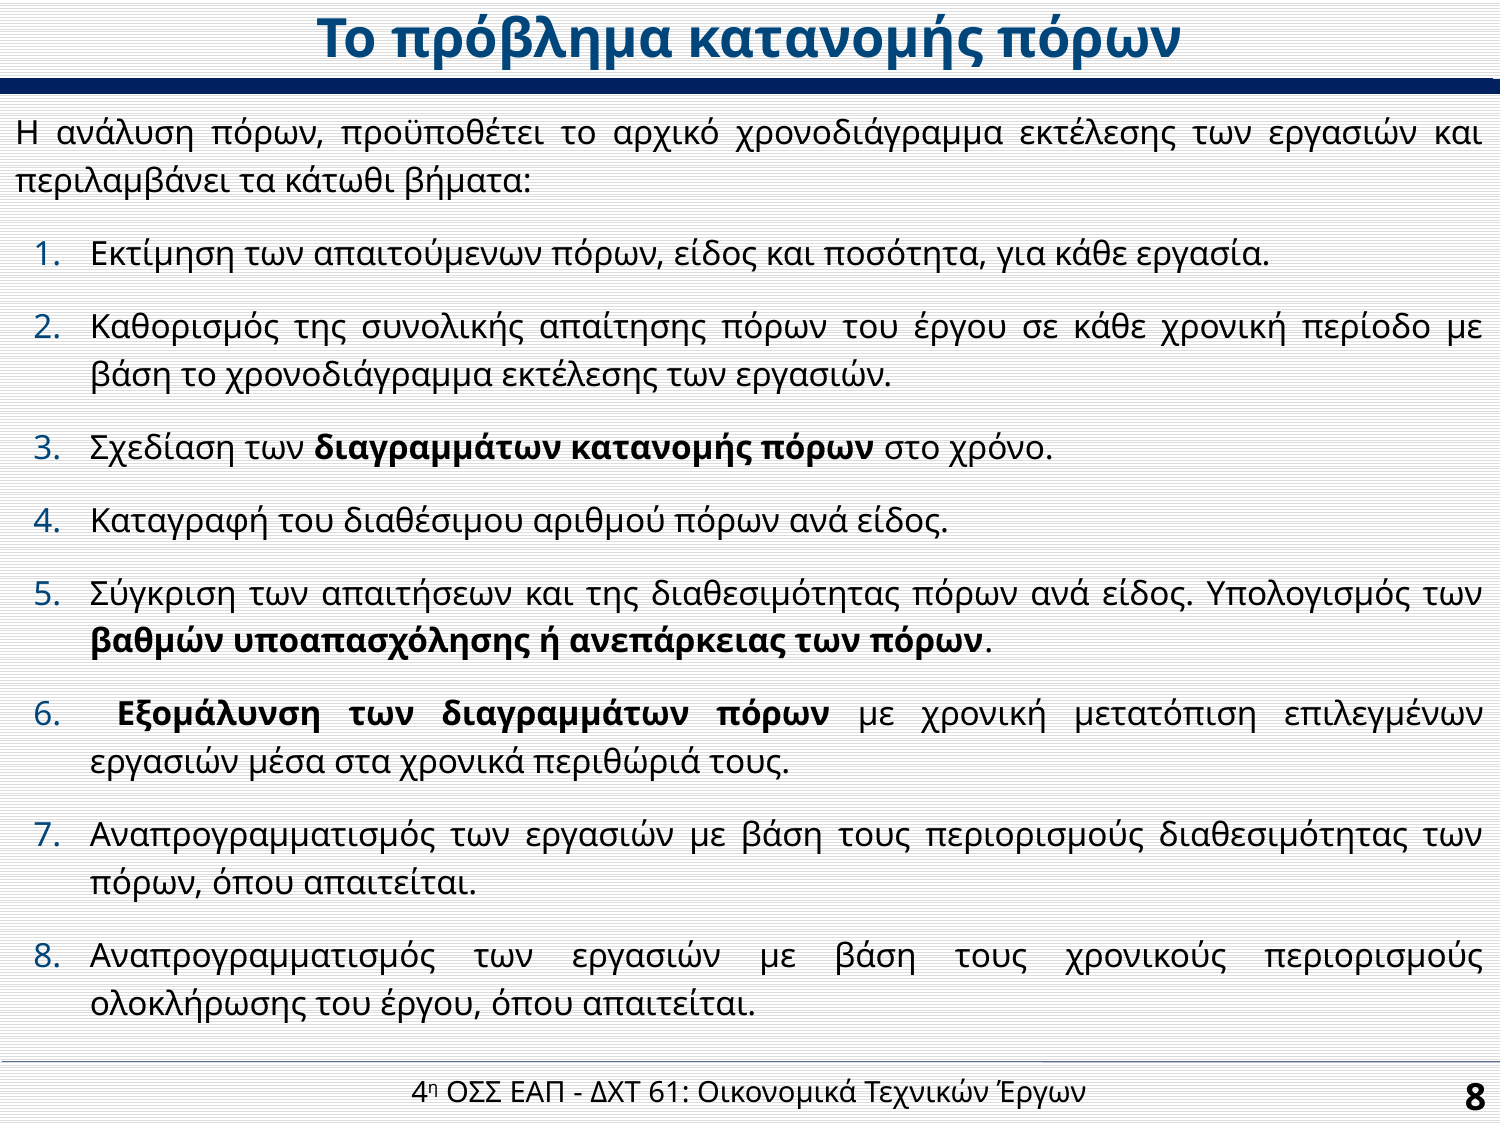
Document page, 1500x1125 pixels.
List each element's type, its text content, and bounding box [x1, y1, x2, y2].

text_box Το πρόβλημα κατανομής πόρων [0, 0, 1500, 76]
text_box Η ανάλυση πόρων, προϋποθέτει το αρχικό χρονοδιάγραμμα εκτέλεσης των εργασιών και περιλαμβάνει τα κάτωθι βήματα: Εκτίμηση των απαιτούμενων πόρων, είδος και ποσότητα, για κάθε εργασία. Καθορισμός της συνολικής απαίτησης πόρων του έργου σε κάθε χρονική περίοδο με βάση το χρονοδιάγραμμα εκτέλεσης των εργασιών. Σχεδίαση των διαγραμμάτων κατανομής πόρων στο χρόνο. Καταγραφή του διαθέσιμου αριθμού πόρων ανά είδος. Σύγκριση των απαιτήσεων και της διαθεσιμότητας πόρων ανά είδος. Υπολογισμός των βαθμών υποαπασχόλησης ή ανεπάρκειας των πόρων. Εξομάλυνση των διαγραμμάτων πόρων με χρονική μετατόπιση επιλεγμένων εργασιών μέσα στα χρονικά περιθώριά τους. Αναπρογραμματισμός των εργασιών με βάση τους περιορισμούς διαθεσιμότητας των πόρων, όπου απαιτείται. Αναπρογραμματισμός των εργασιών με βάση τους χρονικούς περιορισμούς ολοκλήρωσης του έργου, όπου απαιτείται. [0, 96, 1500, 1030]
